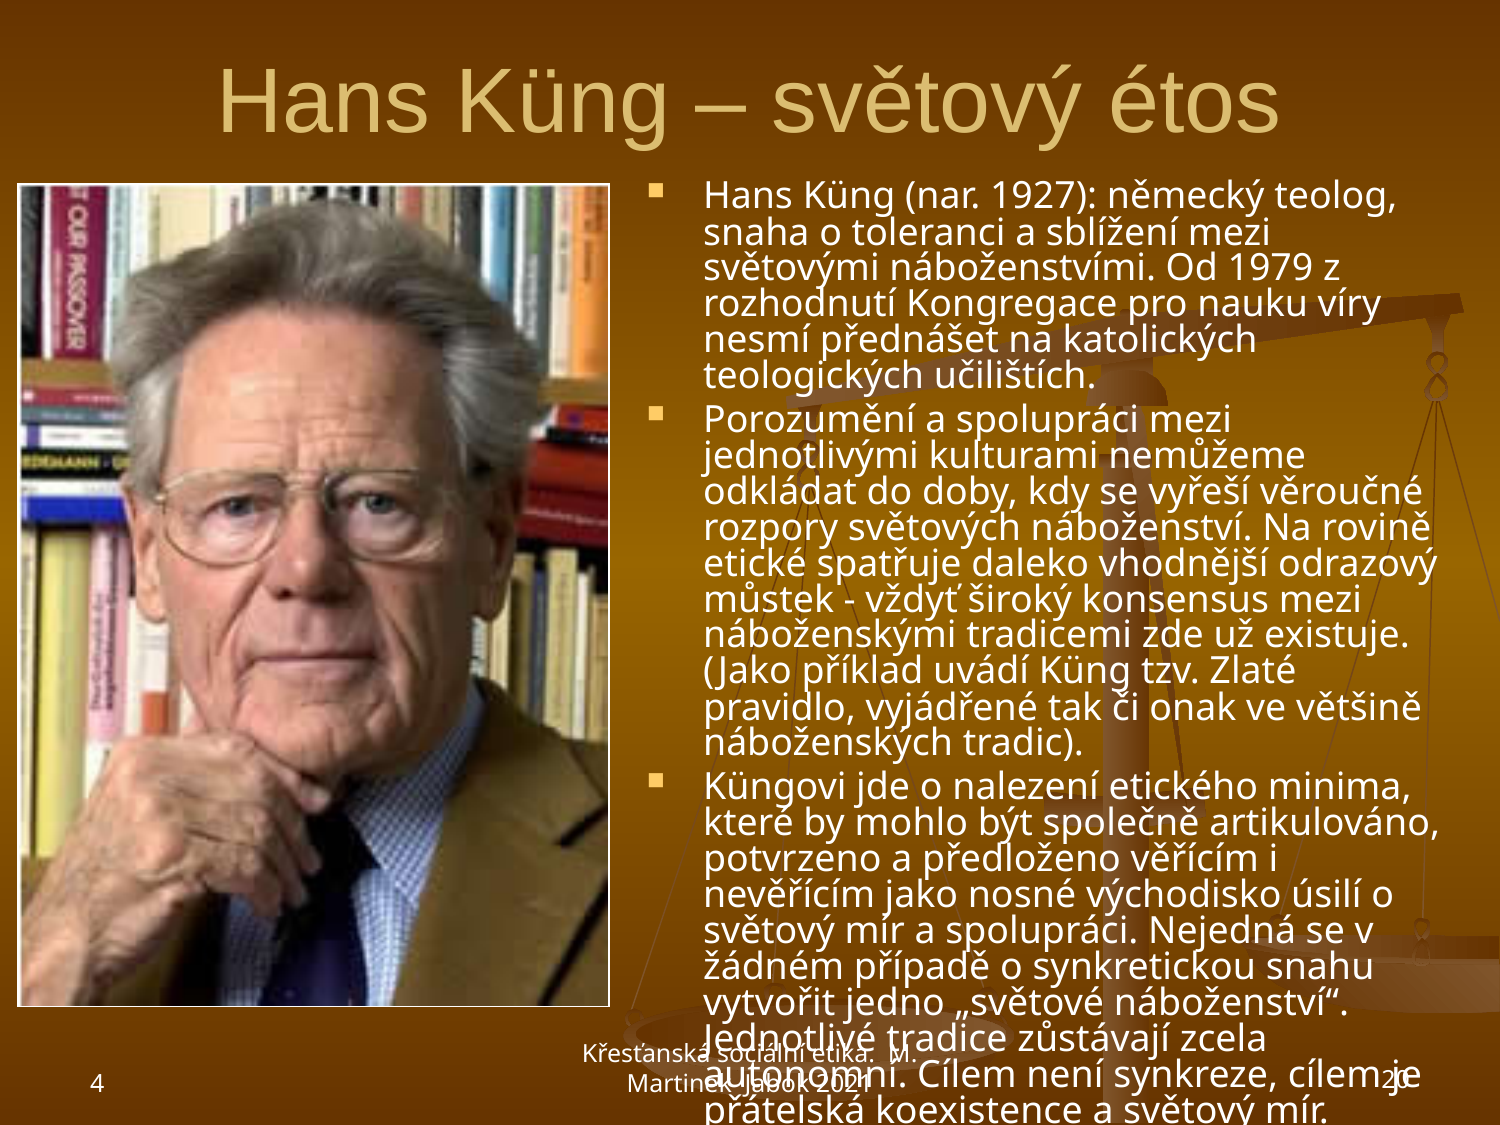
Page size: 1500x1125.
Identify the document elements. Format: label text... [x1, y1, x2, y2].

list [18, 184, 609, 1006]
list Hans Küng (nar. 1927): německý teolog, snaha o toleranci a sblížení mezi světovými náboženstvími. Od 1979 z rozhodnutí Kongregace pro nauku víry nesmí přednášet na katolických teologických učilištích. Porozumění a spolupráci mezi jednotlivými kulturami nemůžeme odkládat do doby, kdy se vyřeší věroučné rozpory světových náboženství. Na rovině etické spatřuje daleko vhodnější odrazový můstek - vždyť široký konsensus mezi náboženskými tradicemi zde už existuje. (Jako příklad uvádí Küng tzv. Zlaté pravidlo, vyjádřené tak či onak ve většině náboženských tradic). Küngovi jde o nalezení etického minima, které by mohlo být společně artikulováno, potvrzeno a předloženo věřícím i nevěřícím jako nosné východisko úsilí o světový mír a spolupráci. Nejedná se v žádném případě o synkretickou snahu vytvořit jedno „světové náboženství“. Jednotlivé tradice zůstávají zcela autonomní. Cílem není synkreze, cílem je přátelská koexistence a světový mír. [631, 172, 1471, 1036]
slide_number 20 [1074, 1036, 1426, 1106]
footer Křesťanská sociální etika. M. Martinek Jabok 2021 [512, 1029, 988, 1106]
slide_number 4 [74, 1029, 426, 1106]
title Hans Küng – světový étos [74, 30, 1426, 162]
